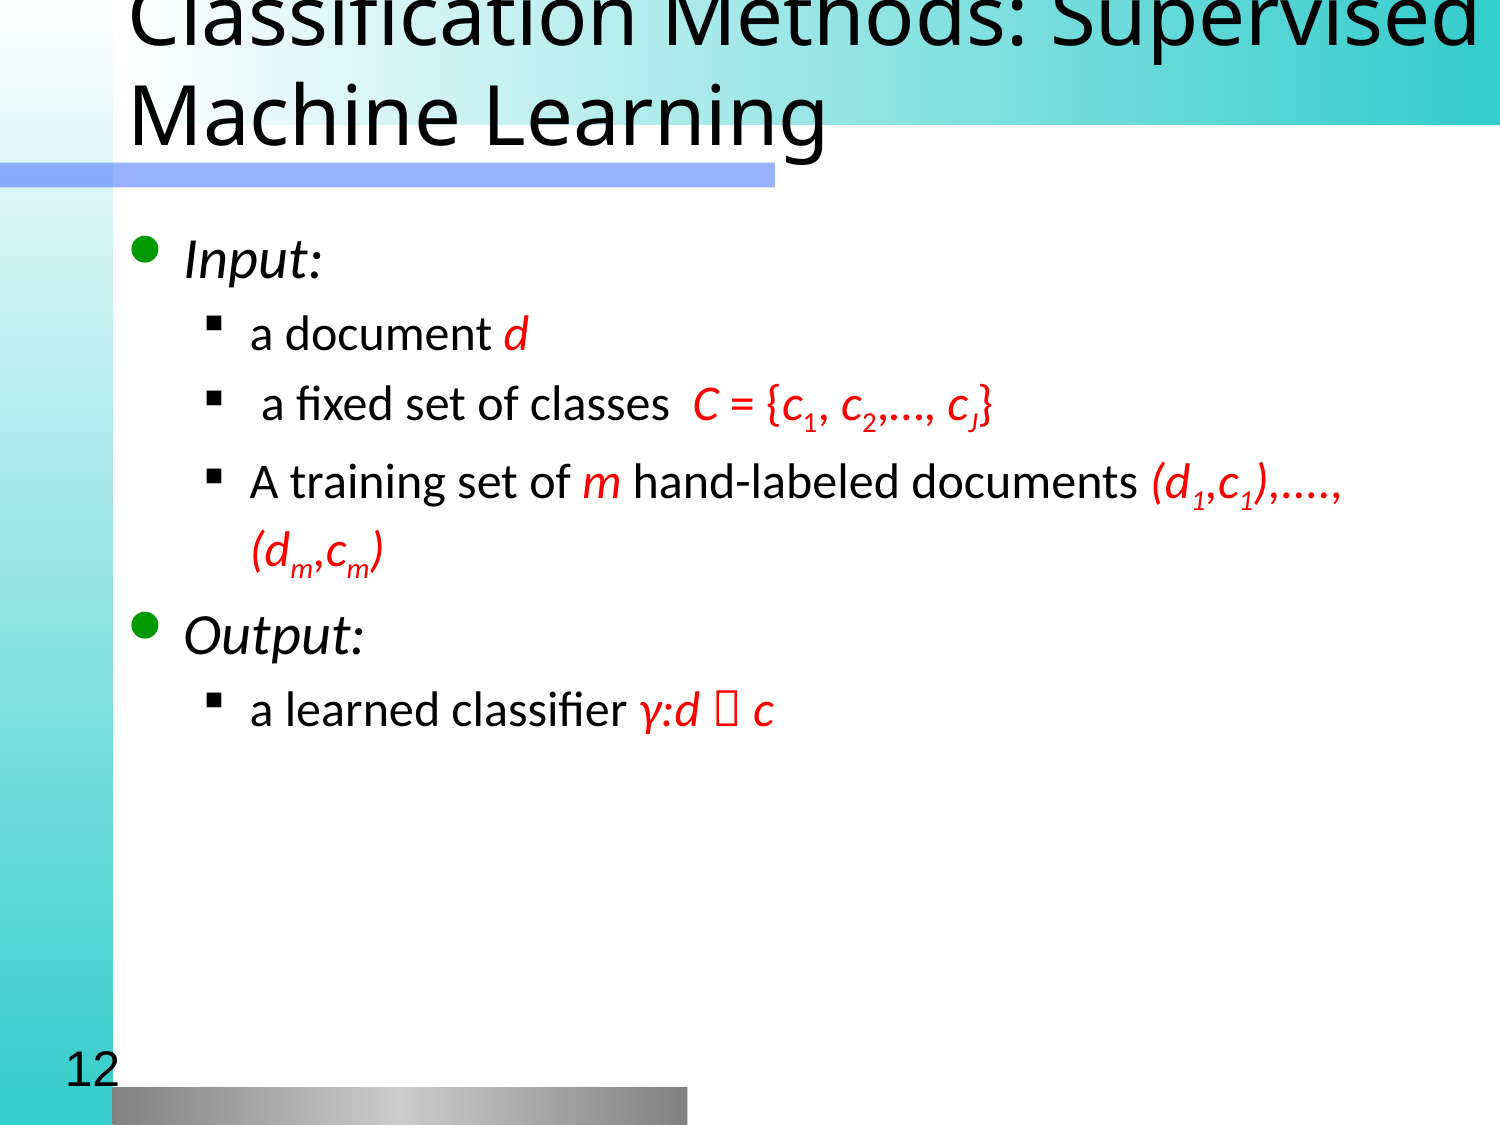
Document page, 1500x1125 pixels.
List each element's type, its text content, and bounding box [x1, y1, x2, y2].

list Input: a document d a fixed set of classes C = {c1, c2,…, cJ} A training set of m hand-labeled documents (d1,c1),....,(dm,cm) Output: a learned classifier γ:d  c [112, 212, 1388, 1073]
title Classification Methods: Supervised Machine Learning [112, 0, 1500, 126]
slide_number 12 [50, 1029, 375, 1105]
